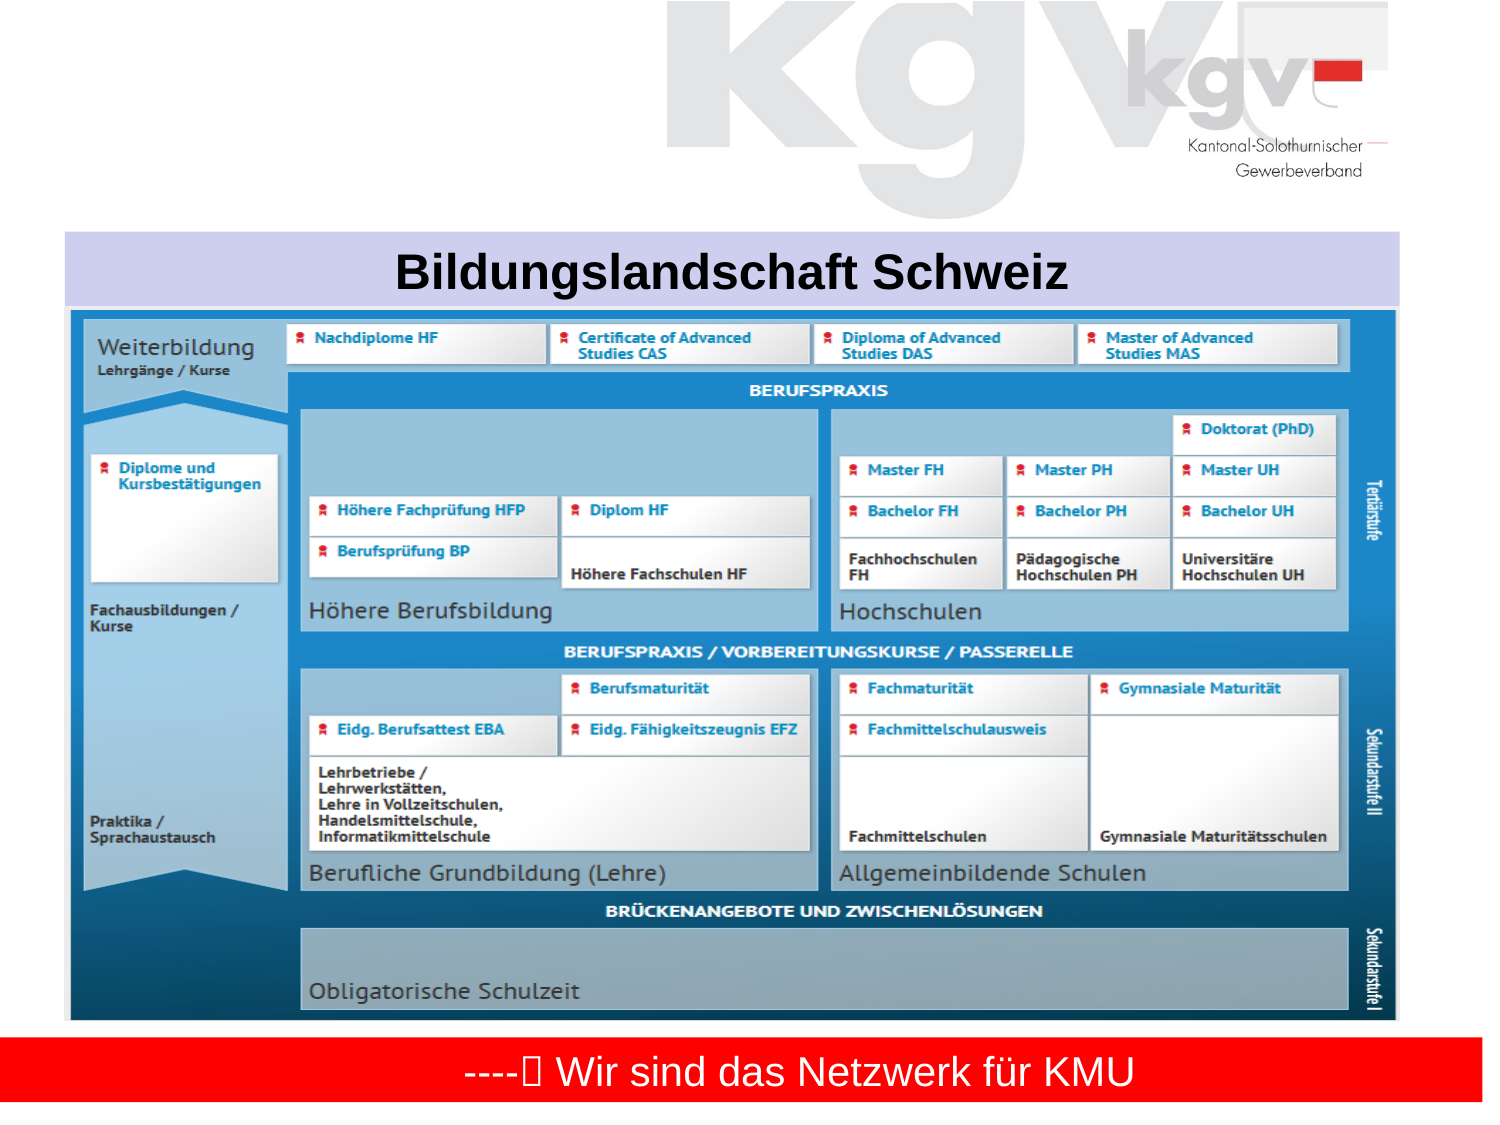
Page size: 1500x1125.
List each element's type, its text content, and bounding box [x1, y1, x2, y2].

picture [64, 307, 1400, 1021]
picture [667, 1, 1388, 219]
text_box Bildungslandschaft Schweiz [64, 231, 1400, 306]
picture [484, 1015, 570, 1021]
